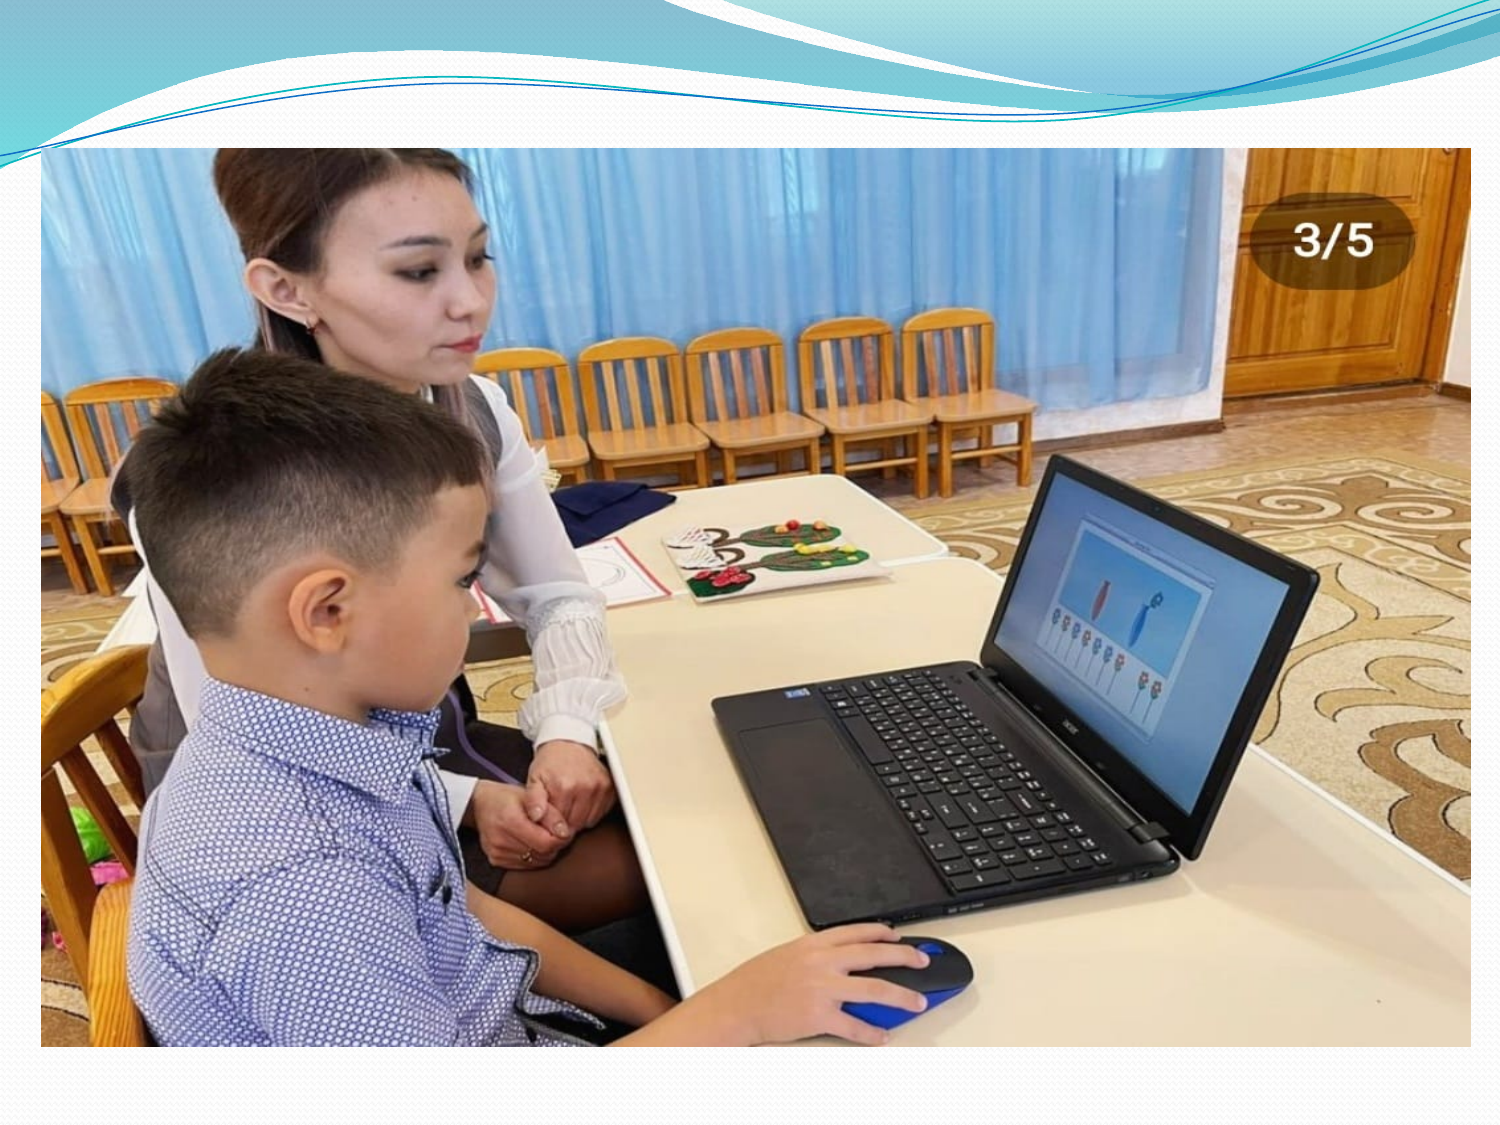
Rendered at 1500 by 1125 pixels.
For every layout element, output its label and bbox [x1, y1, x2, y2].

picture [41, 148, 1471, 1047]
